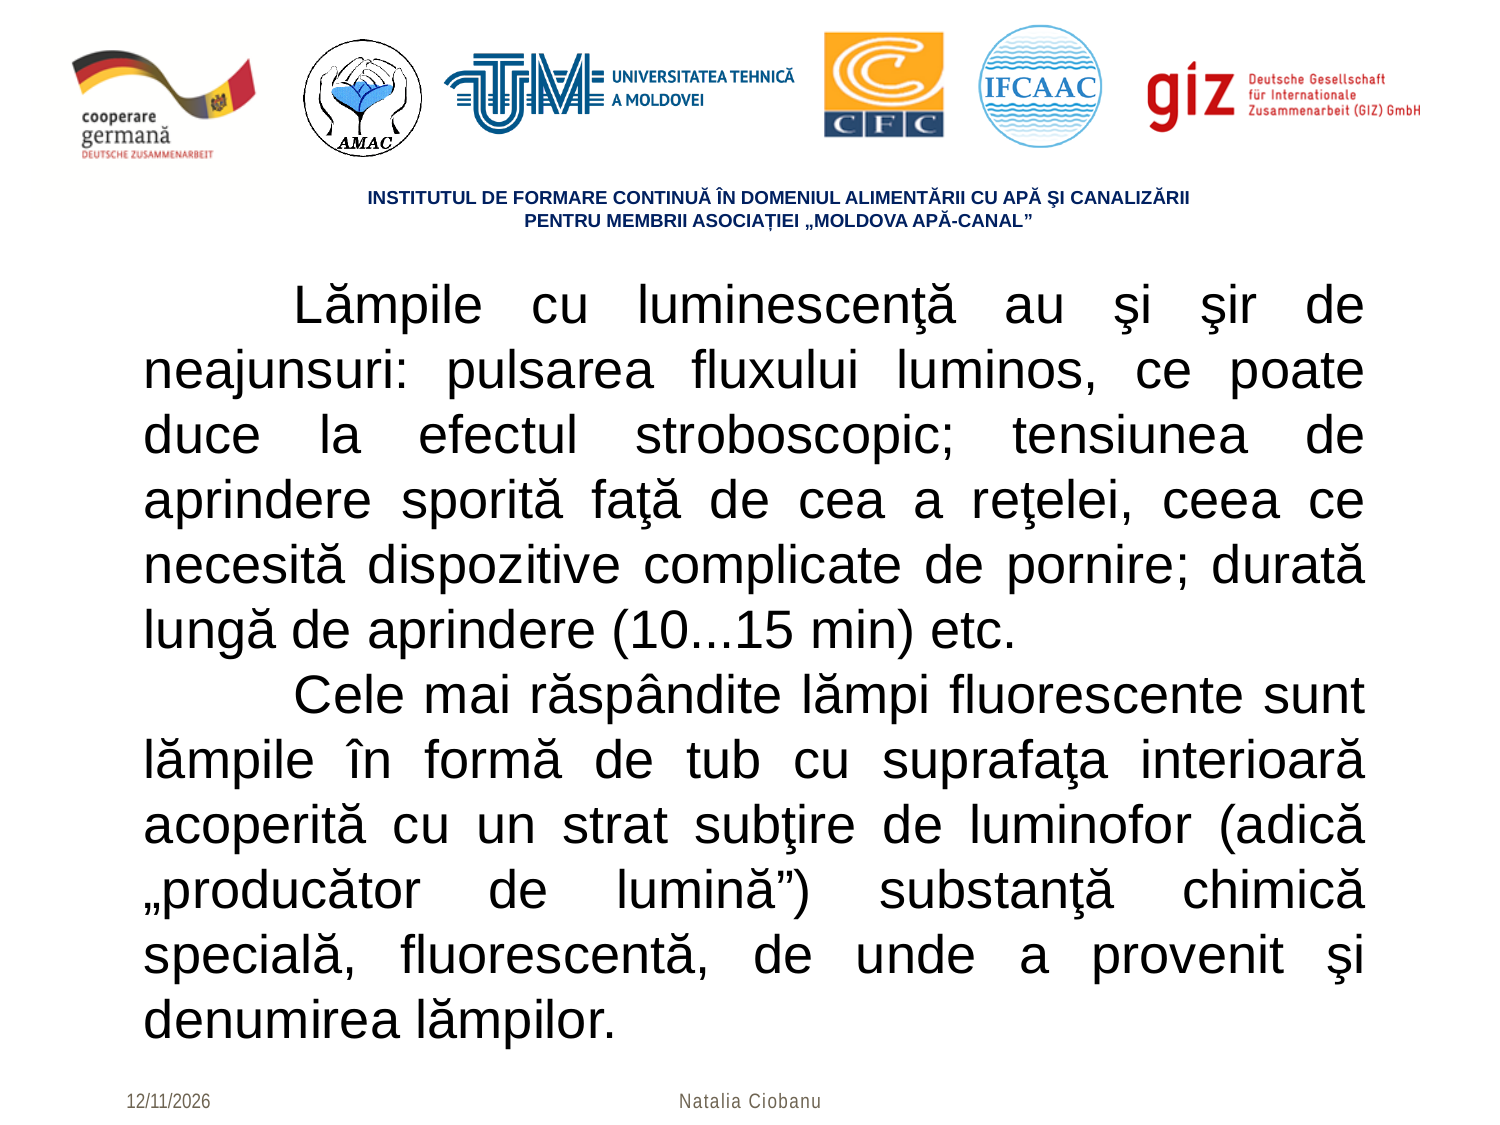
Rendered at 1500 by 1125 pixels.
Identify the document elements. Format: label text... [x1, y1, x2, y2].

picture [31, 7, 300, 213]
text_box Lămpile cu luminescenţă au şi şir de neajunsuri: pulsarea fluxului luminos, ce poate duce la efectul stroboscopic; tensiunea de aprindere sporită faţă de cea a reţelei, ceea ce necesită dispozitive complicate de pornire; durată lungă de aprindere (10...15 min) etc. Cele mai răspândite lămpi fluorescente sunt lămpile în formă de tub cu suprafaţa interioară acoperită cu un strat subţire de luminofor (adică „producător de lumină”) substanţă chimică specială, fluorescentă, de unde a provenit şi denumirea lămpilor. [129, 262, 1383, 1057]
picture [303, 38, 422, 158]
text_box INSTITUTUL DE FORMARE CONTINUĂ ÎN DOMENIUL ALIMENTĂRII CU APĂ ŞI CANALIZĂRII PENTRU MEMBRII ASOCIAȚIEI „MOLDOVA APĂ-CANAL” [190, 128, 1366, 239]
footer Natalia Ciobanu [469, 1079, 1031, 1121]
picture [434, 47, 800, 140]
picture [970, 16, 1109, 154]
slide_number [111, 1079, 325, 1121]
picture [1136, 55, 1435, 147]
picture [822, 23, 948, 149]
